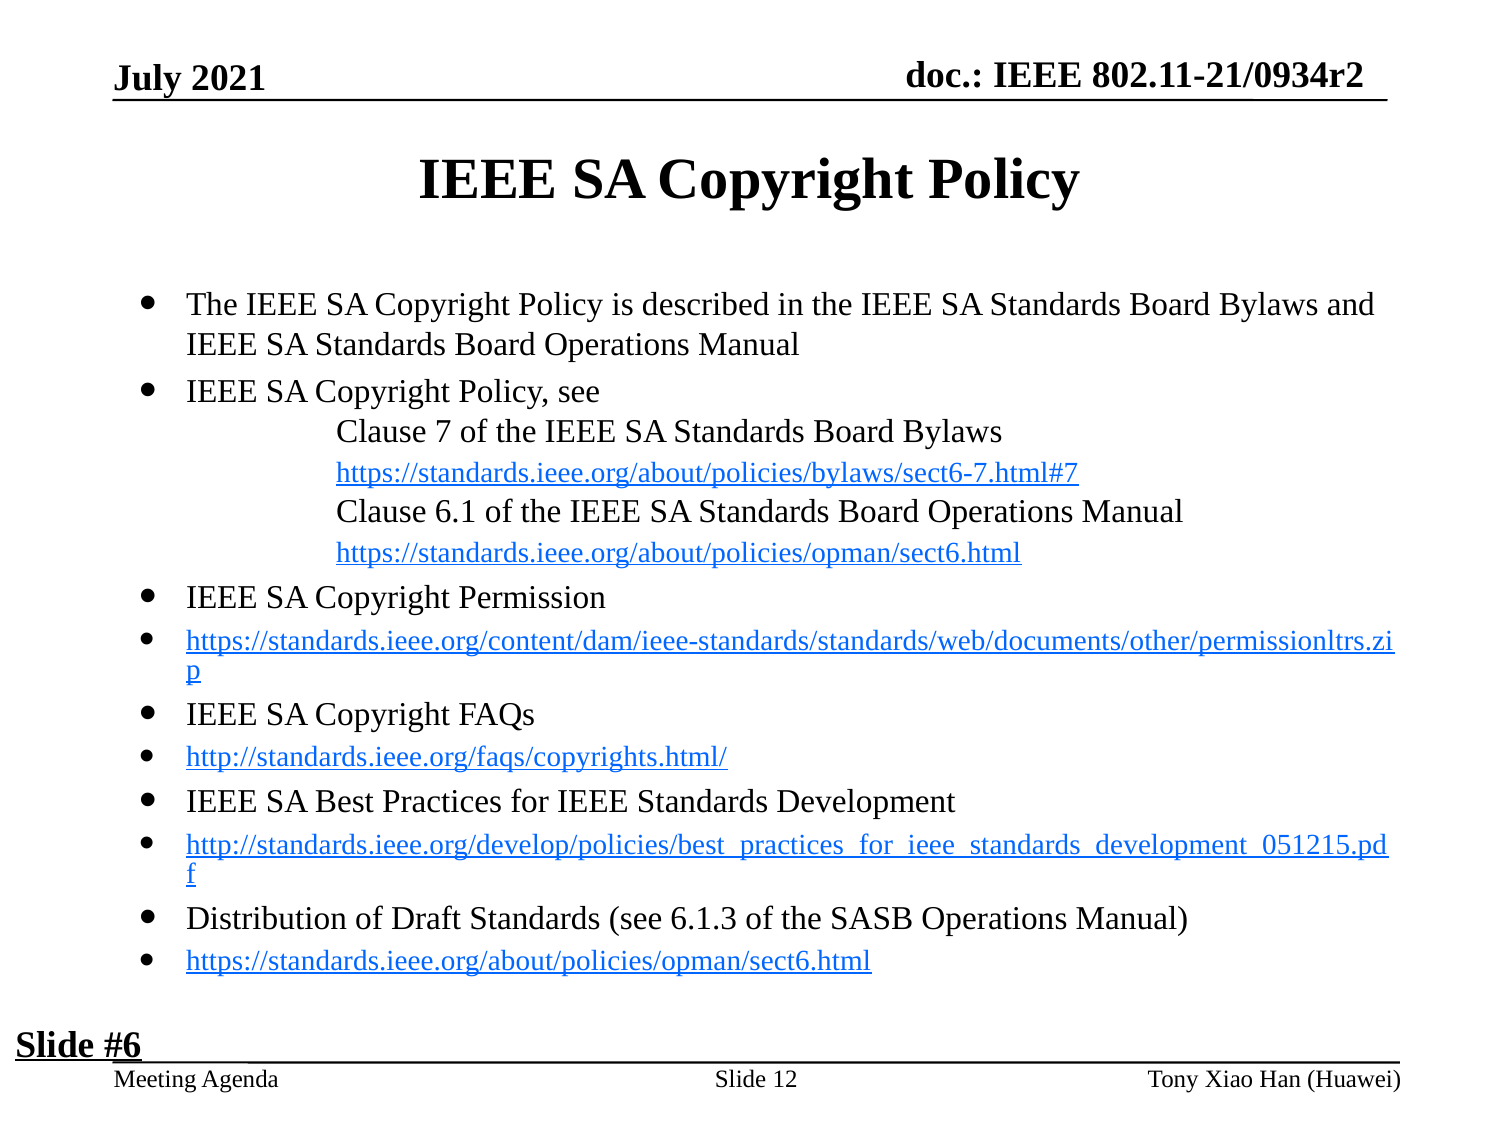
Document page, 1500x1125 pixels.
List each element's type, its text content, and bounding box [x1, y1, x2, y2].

list The IEEE SA Copyright Policy is described in the IEEE SA Standards Board Bylaws and IEEE SA Standards Board Operations Manual IEEE SA Copyright Policy, see Clause 7 of the IEEE SA Standards Board Bylaws https://standards.ieee.org/about/policies/bylaws/sect6-7.html#7 Clause 6.1 of the IEEE SA Standards Board Operations Manual https://standards.ieee.org/about/policies/opman/sect6.html IEEE SA Copyright Permission https://standards.ieee.org/content/dam/ieee-standards/standards/web/documents/other/permissionltrs.zip IEEE SA Copyright FAQs http://standards.ieee.org/faqs/copyrights.html/ IEEE SA Best Practices for IEEE Standards Development http://standards.ieee.org/develop/policies/best_practices_for_ieee_standards_development_051215.pdf Distribution of Draft Standards (see 6.1.3 of the SASB Operations Manual) https://standards.ieee.org/about/policies/opman/sect6.html [112, 275, 1413, 1038]
text_box IEEE SA Copyright Policy [112, 87, 1388, 263]
slide_number Slide 12 [712, 1061, 800, 1093]
text_box Slide #6 [0, 1012, 157, 1073]
footer Tony Xiao Han (Huawei) [987, 1061, 1402, 1093]
